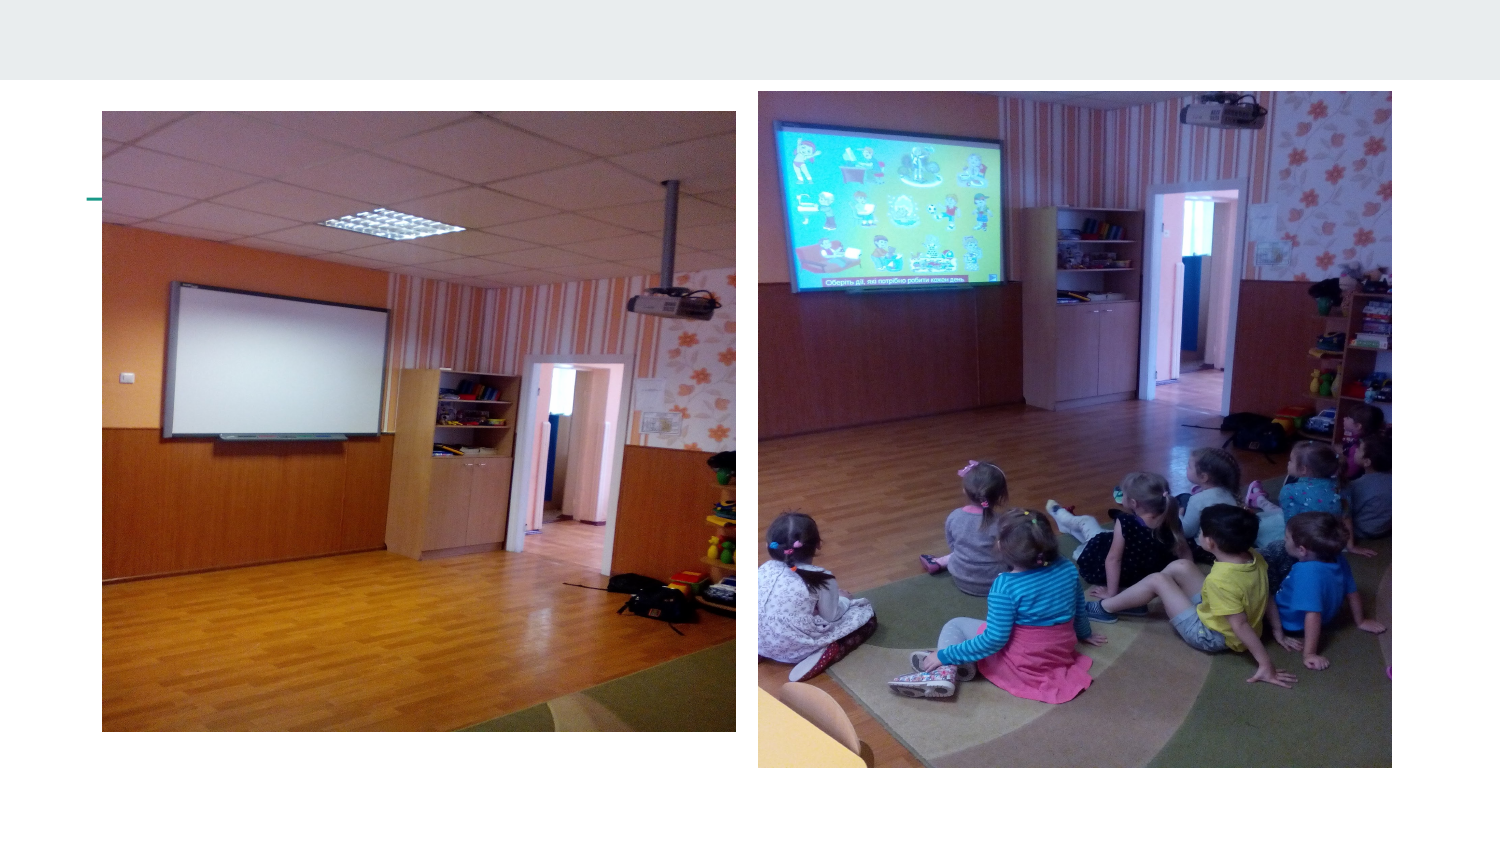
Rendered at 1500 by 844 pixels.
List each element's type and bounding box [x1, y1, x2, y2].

picture [758, 91, 1392, 769]
picture [102, 111, 736, 733]
